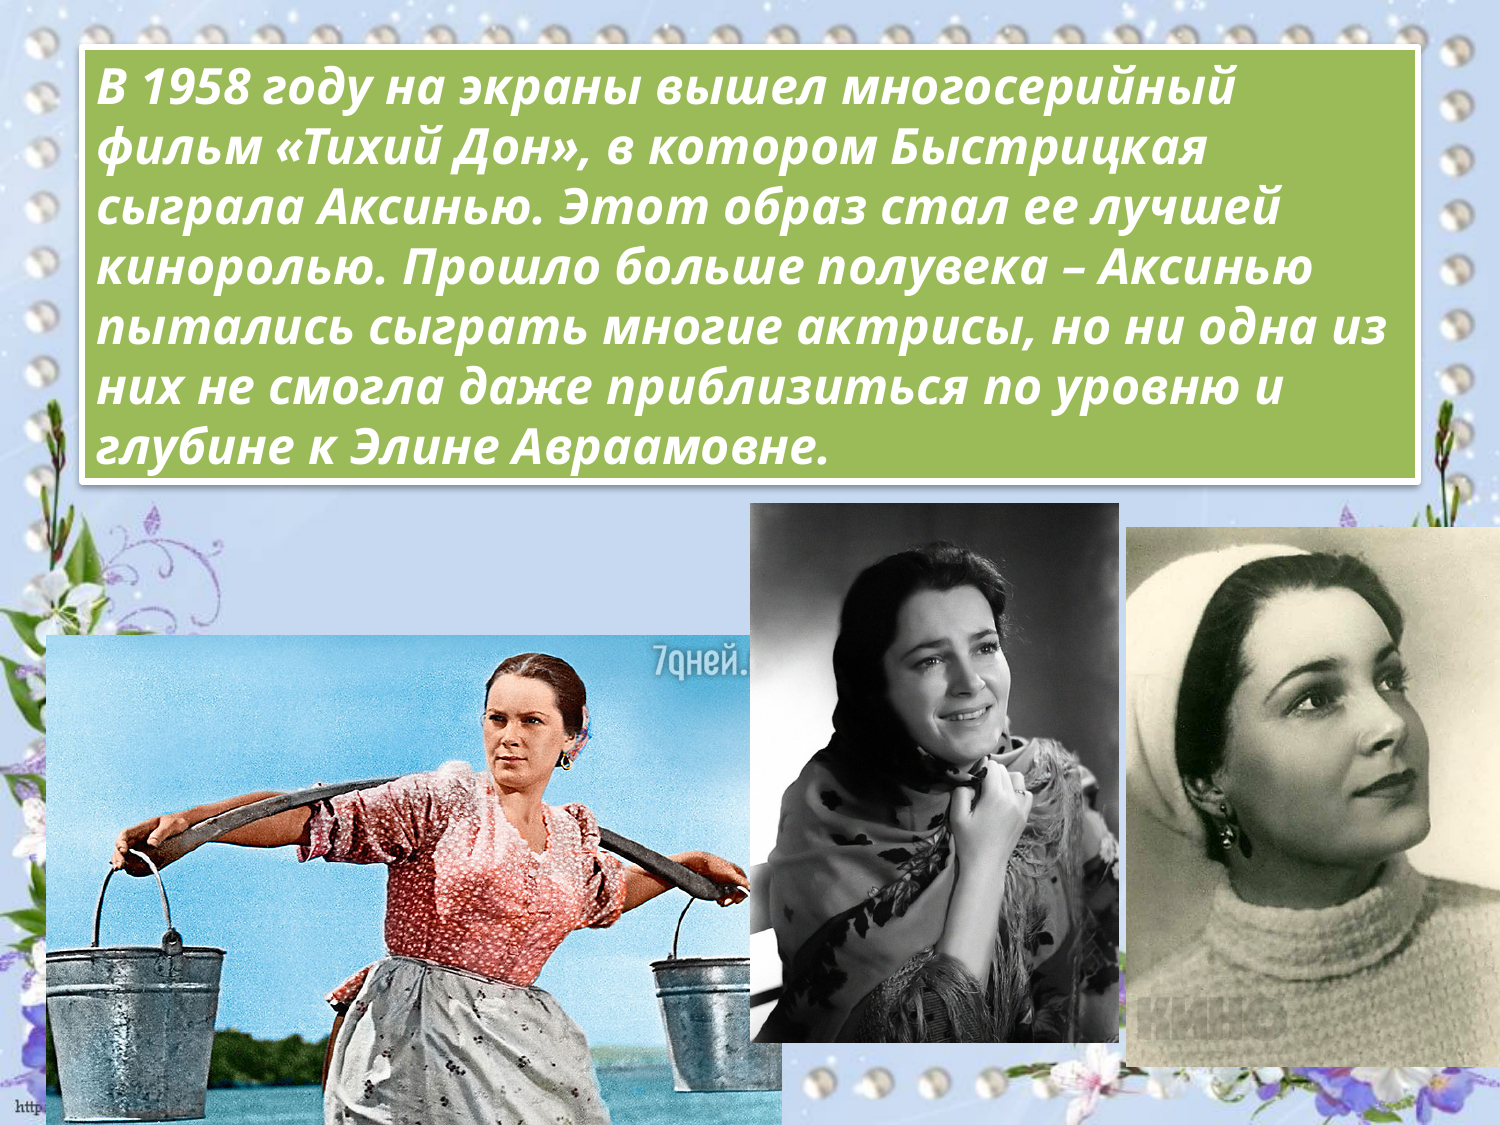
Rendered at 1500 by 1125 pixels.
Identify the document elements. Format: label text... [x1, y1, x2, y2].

text_box В 1958 году на экраны вышел многосерийный фильм «Тихий Дон», в котором Быстрицкая сыграла Аксинью. Этот образ стал ее лучшей киноролью. Прошло больше полувека – Аксинью пытались сыграть многие актрисы, но ни одна из них не смогла даже приблизиться по уровню и глубине к Элине Авраамовне. [79, 44, 1421, 485]
picture [0, 0, 1500, 1125]
